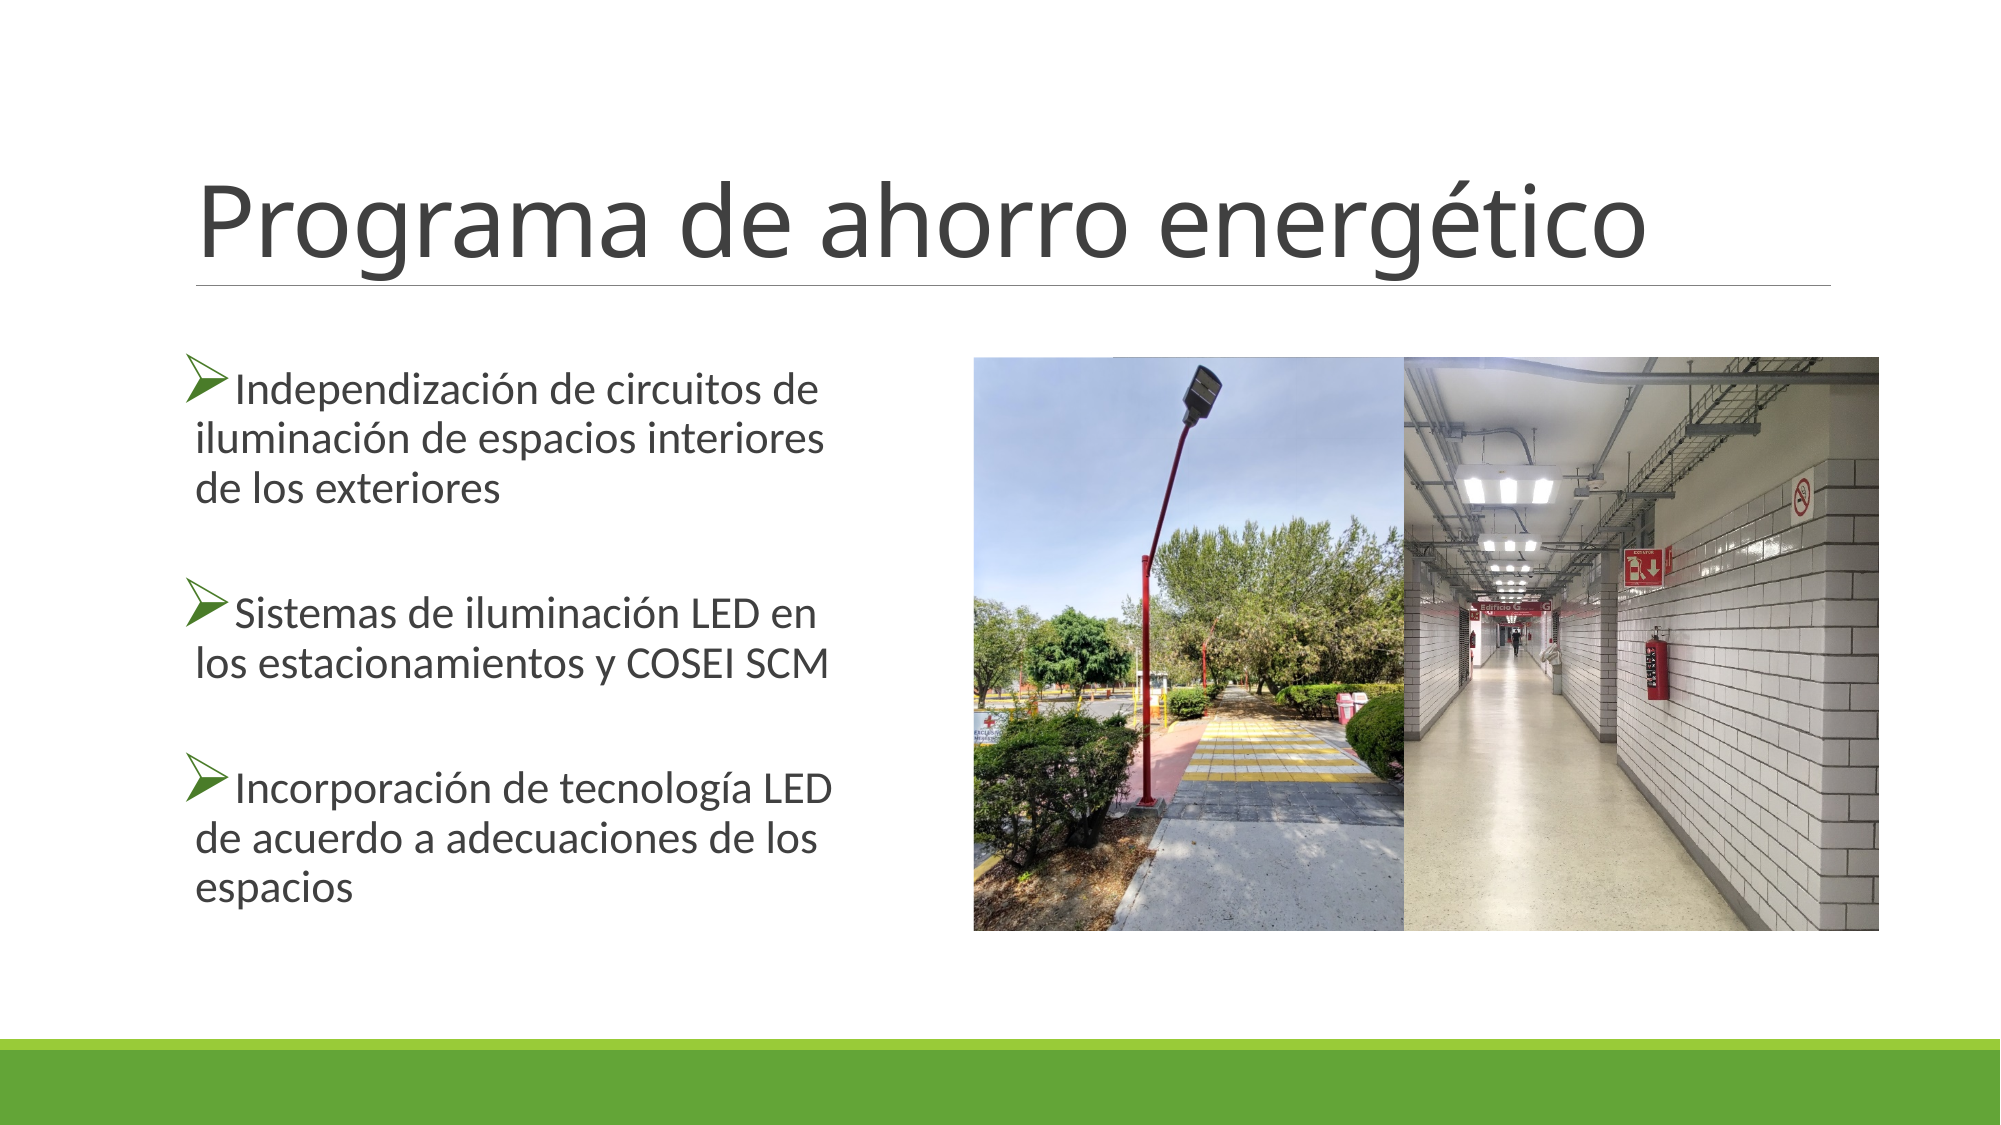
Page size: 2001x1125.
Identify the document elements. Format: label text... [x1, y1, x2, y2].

list Independización de circuitos de iluminación de espacios interiores de los exteriores Sistemas de iluminación LED en los estacionamientos y COSEI SCM Incorporación de tecnología LED de acuerdo a adecuaciones de los espacios [180, 357, 857, 995]
title Programa de ahorro energético [180, 47, 1830, 285]
picture [901, 356, 1879, 932]
